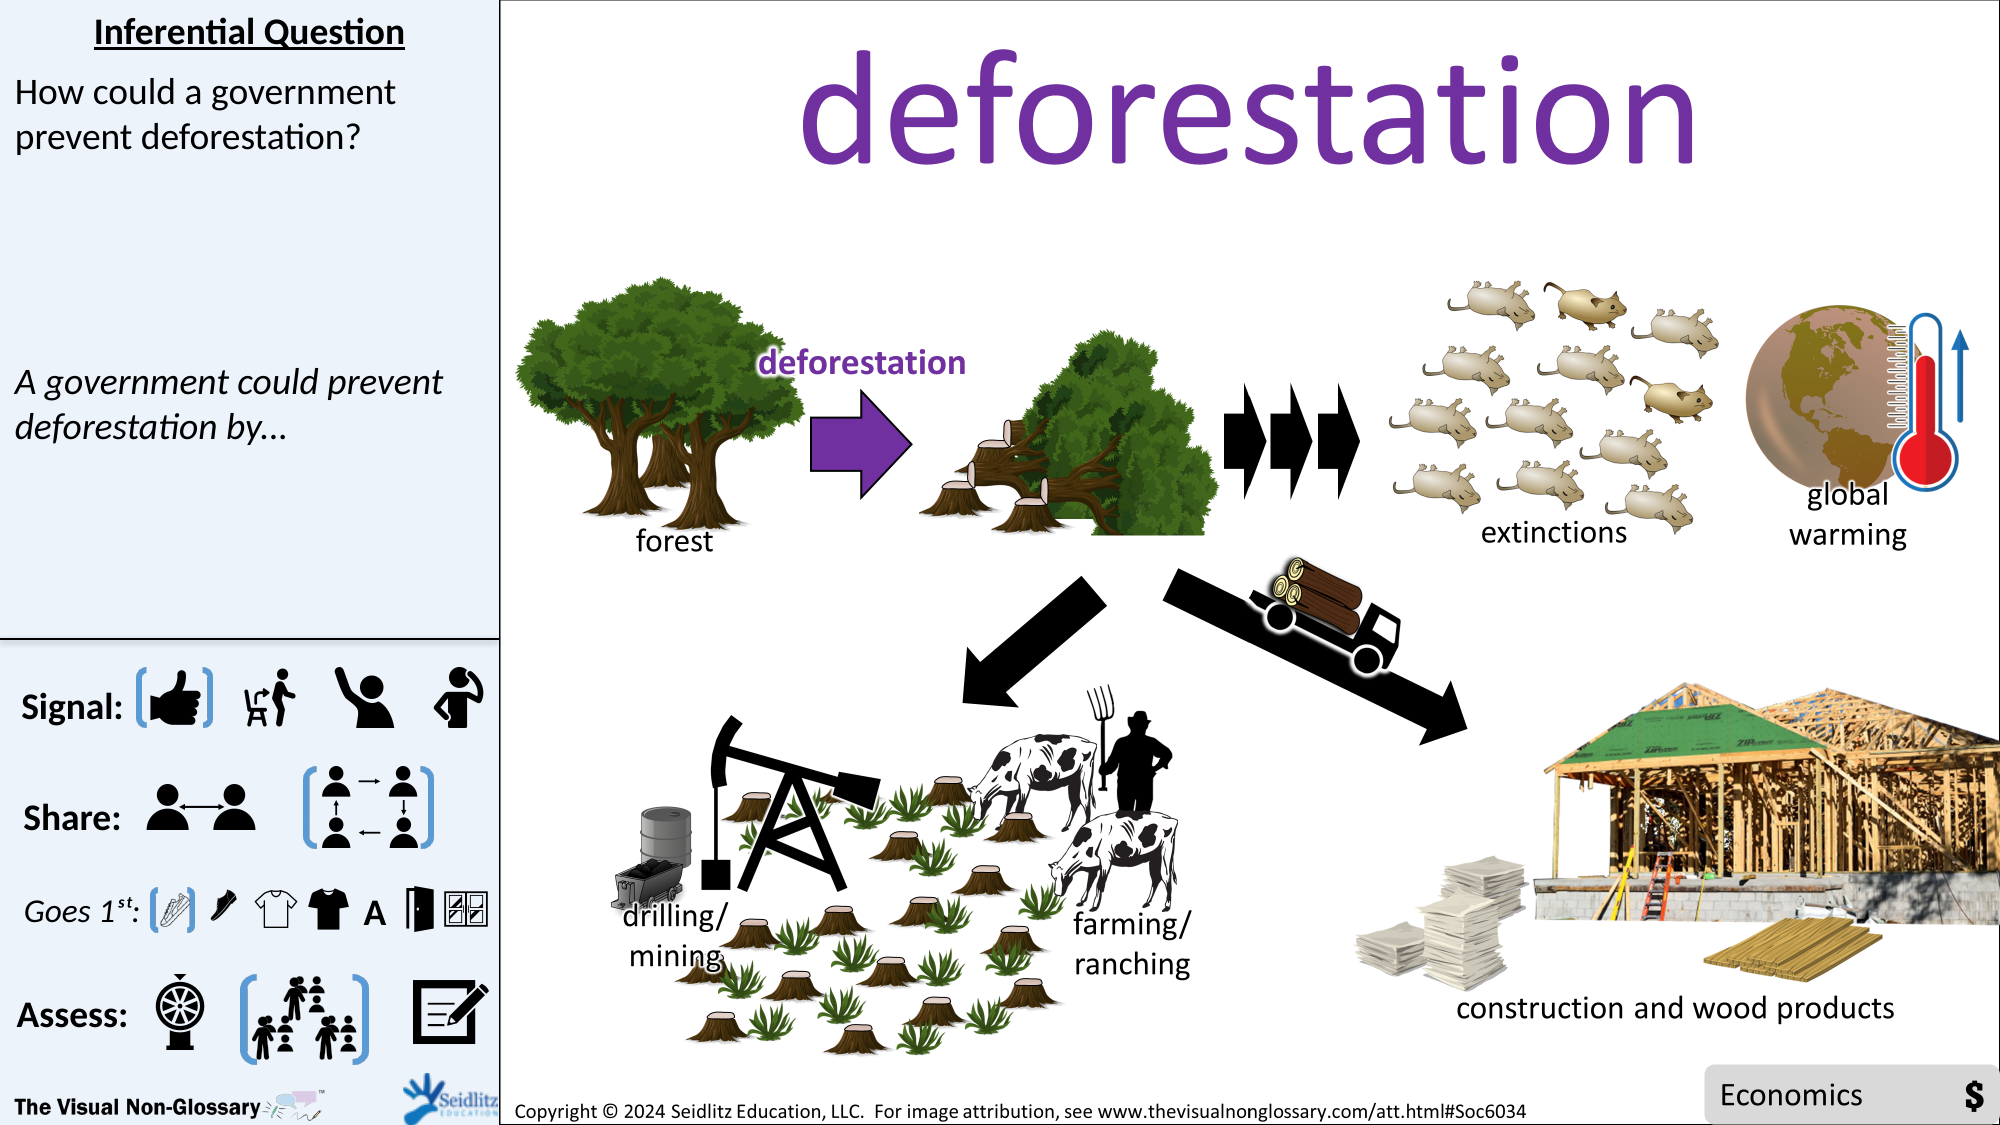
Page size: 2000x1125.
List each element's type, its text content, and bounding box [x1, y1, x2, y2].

picture [302, 766, 434, 850]
picture [142, 974, 218, 1051]
text_box A [348, 880, 402, 941]
text_box Goes 1ˢᵗ: [9, 881, 156, 937]
text_box Share: [8, 785, 137, 846]
picture [305, 886, 352, 932]
picture [239, 974, 370, 1066]
picture [397, 886, 490, 932]
text_box How could a government prevent deforestation? [0, 59, 494, 165]
text_box A government could prevent deforestation by... [0, 349, 494, 455]
picture [403, 1073, 498, 1125]
text_box Inferential Question [78, 0, 421, 59]
picture [145, 784, 257, 830]
picture [149, 886, 196, 934]
picture [413, 974, 490, 1051]
picture [499, 0, 2000, 1125]
picture [428, 667, 490, 728]
picture [0, 1084, 328, 1125]
text_box Signal: [6, 674, 136, 735]
picture [334, 667, 395, 728]
picture [136, 667, 214, 728]
picture [202, 886, 241, 925]
picture [239, 667, 301, 728]
text_box Assess: [1, 982, 137, 1043]
picture [253, 886, 299, 932]
